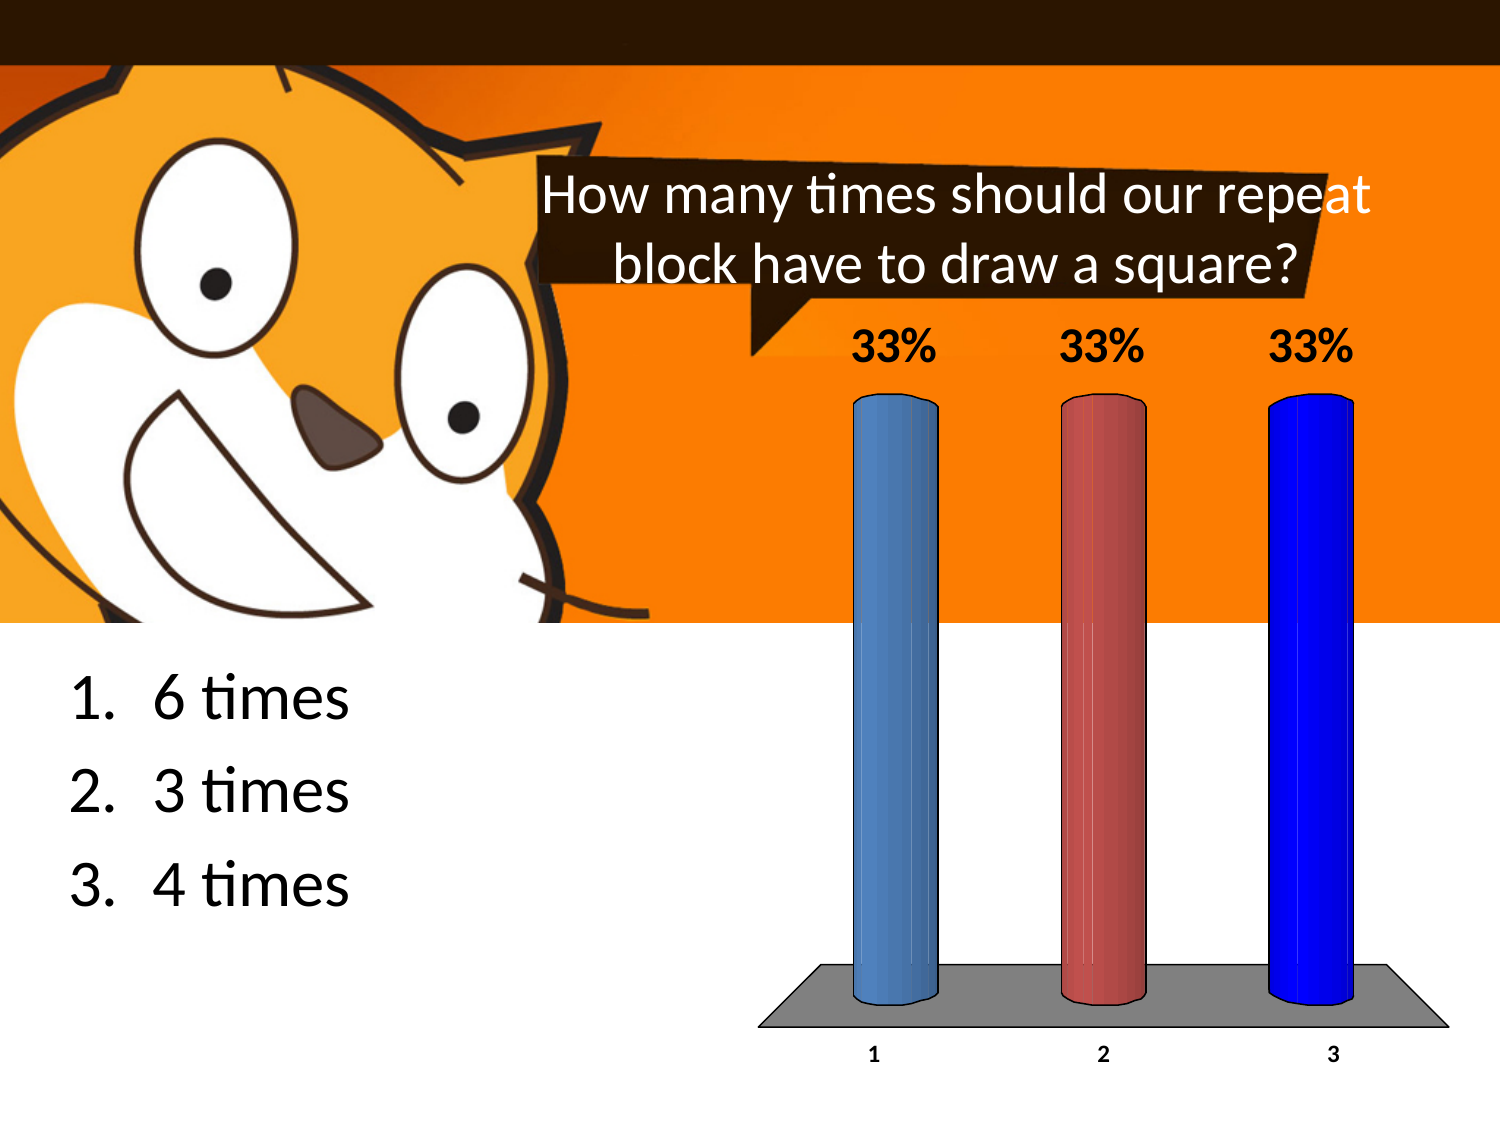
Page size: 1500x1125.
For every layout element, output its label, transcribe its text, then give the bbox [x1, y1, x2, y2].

list 6 times 3 times 4 times [53, 645, 729, 1100]
picture [0, 0, 1500, 623]
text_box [739, 270, 1490, 1115]
title How many times should our repeat block have to draw a square? [513, 171, 1400, 279]
